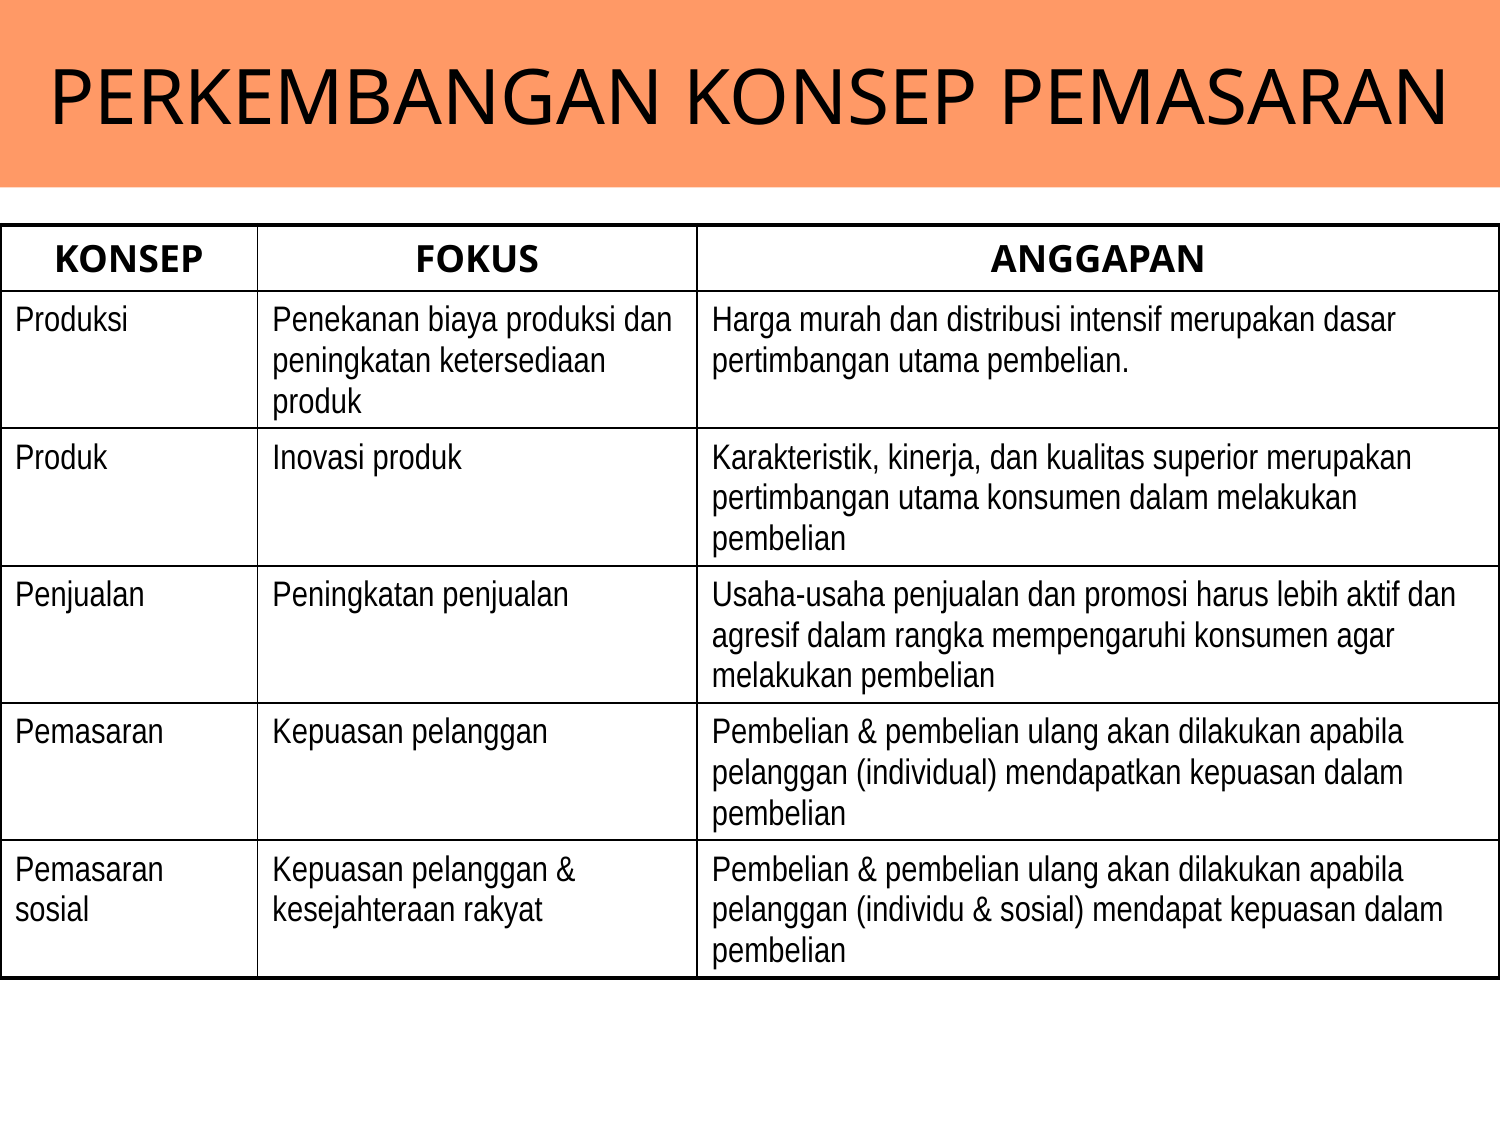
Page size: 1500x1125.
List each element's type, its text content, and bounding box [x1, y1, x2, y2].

title PERKEMBANGAN KONSEP PEMASARAN [0, 0, 1500, 188]
table_header FOKUS [258, 227, 696, 290]
table_cell Inovasi produk [258, 429, 696, 565]
table_header ANGGAPAN [698, 227, 1498, 290]
table_cell Produk [2, 429, 257, 565]
table_cell Pembelian & pembelian ulang akan dilakukan apabila pelanggan (individual) mendapatkan kepuasan dalam pembelian [698, 704, 1498, 839]
table_cell Peningkatan penjualan [258, 567, 696, 702]
table_cell Penekanan biaya produksi dan peningkatan ketersediaan produk [258, 292, 696, 427]
table_header KONSEP [2, 227, 257, 290]
table_cell Pemasaran sosial [2, 841, 257, 976]
table_cell Karakteristik, kinerja, dan kualitas superior merupakan pertimbangan utama konsumen dalam melakukan pembelian [698, 429, 1498, 565]
table_cell Produksi [2, 292, 257, 427]
table_cell Harga murah dan distribusi intensif merupakan dasar pertimbangan utama pembelian. [698, 292, 1498, 427]
table_cell Usaha-usaha penjualan dan promosi harus lebih aktif dan agresif dalam rangka mempengaruhi konsumen agar melakukan pembelian [698, 567, 1498, 702]
table_cell Pembelian & pembelian ulang akan dilakukan apabila pelanggan (individu & sosial) mendapat kepuasan dalam pembelian [698, 841, 1498, 976]
table_cell Kepuasan pelanggan & kesejahteraan rakyat [258, 841, 696, 976]
table_cell Pemasaran [2, 704, 257, 839]
table_cell Kepuasan pelanggan [258, 704, 696, 839]
table_cell Penjualan [2, 567, 257, 702]
